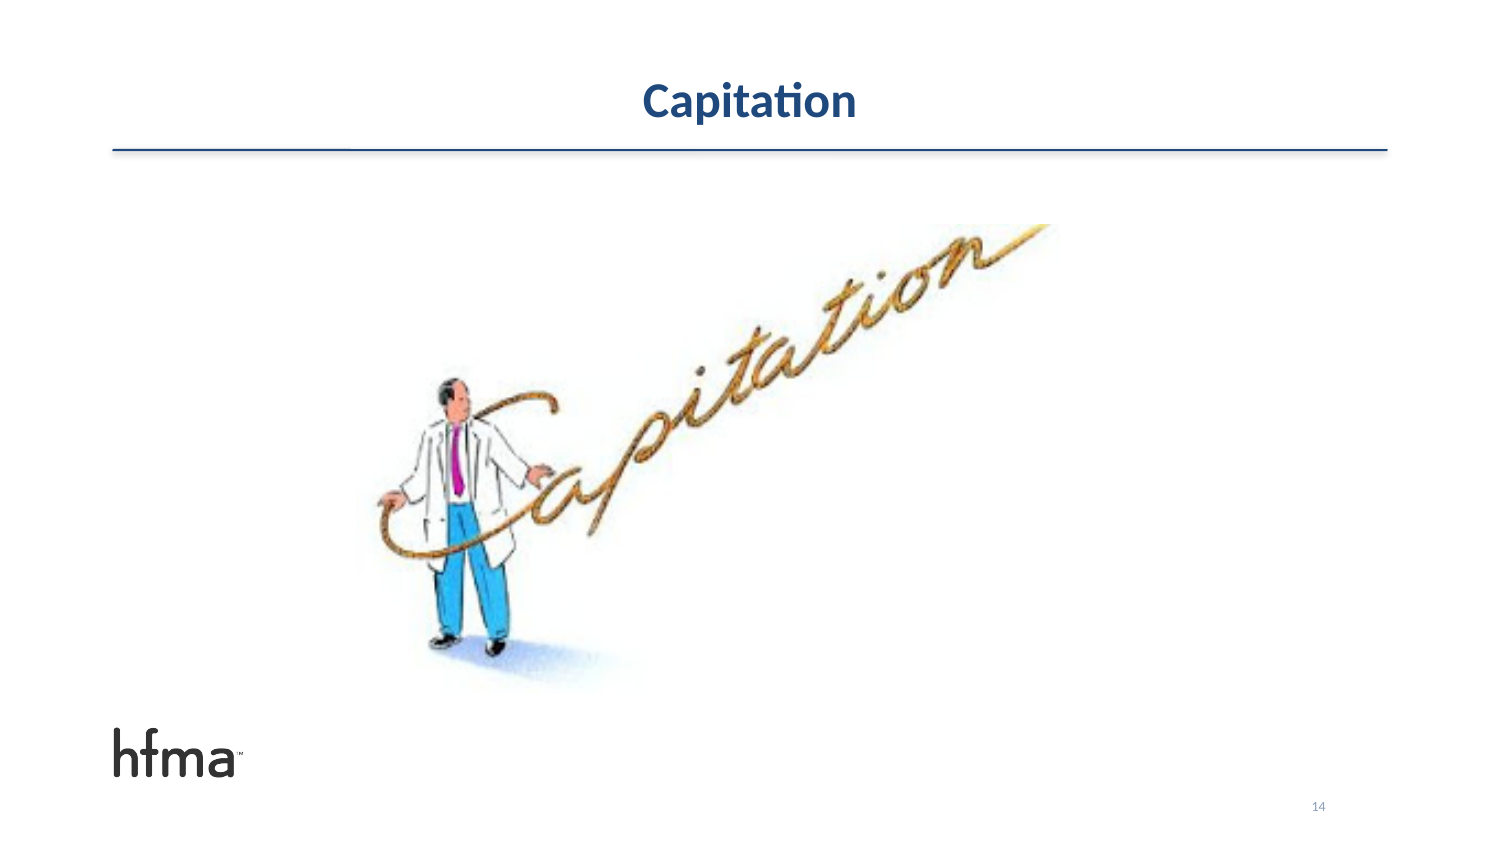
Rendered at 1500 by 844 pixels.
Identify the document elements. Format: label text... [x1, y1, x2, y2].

title Capitation [112, 0, 1388, 150]
picture [103, 716, 252, 789]
picture [355, 224, 1060, 694]
slide_number 14 [1162, 783, 1475, 828]
